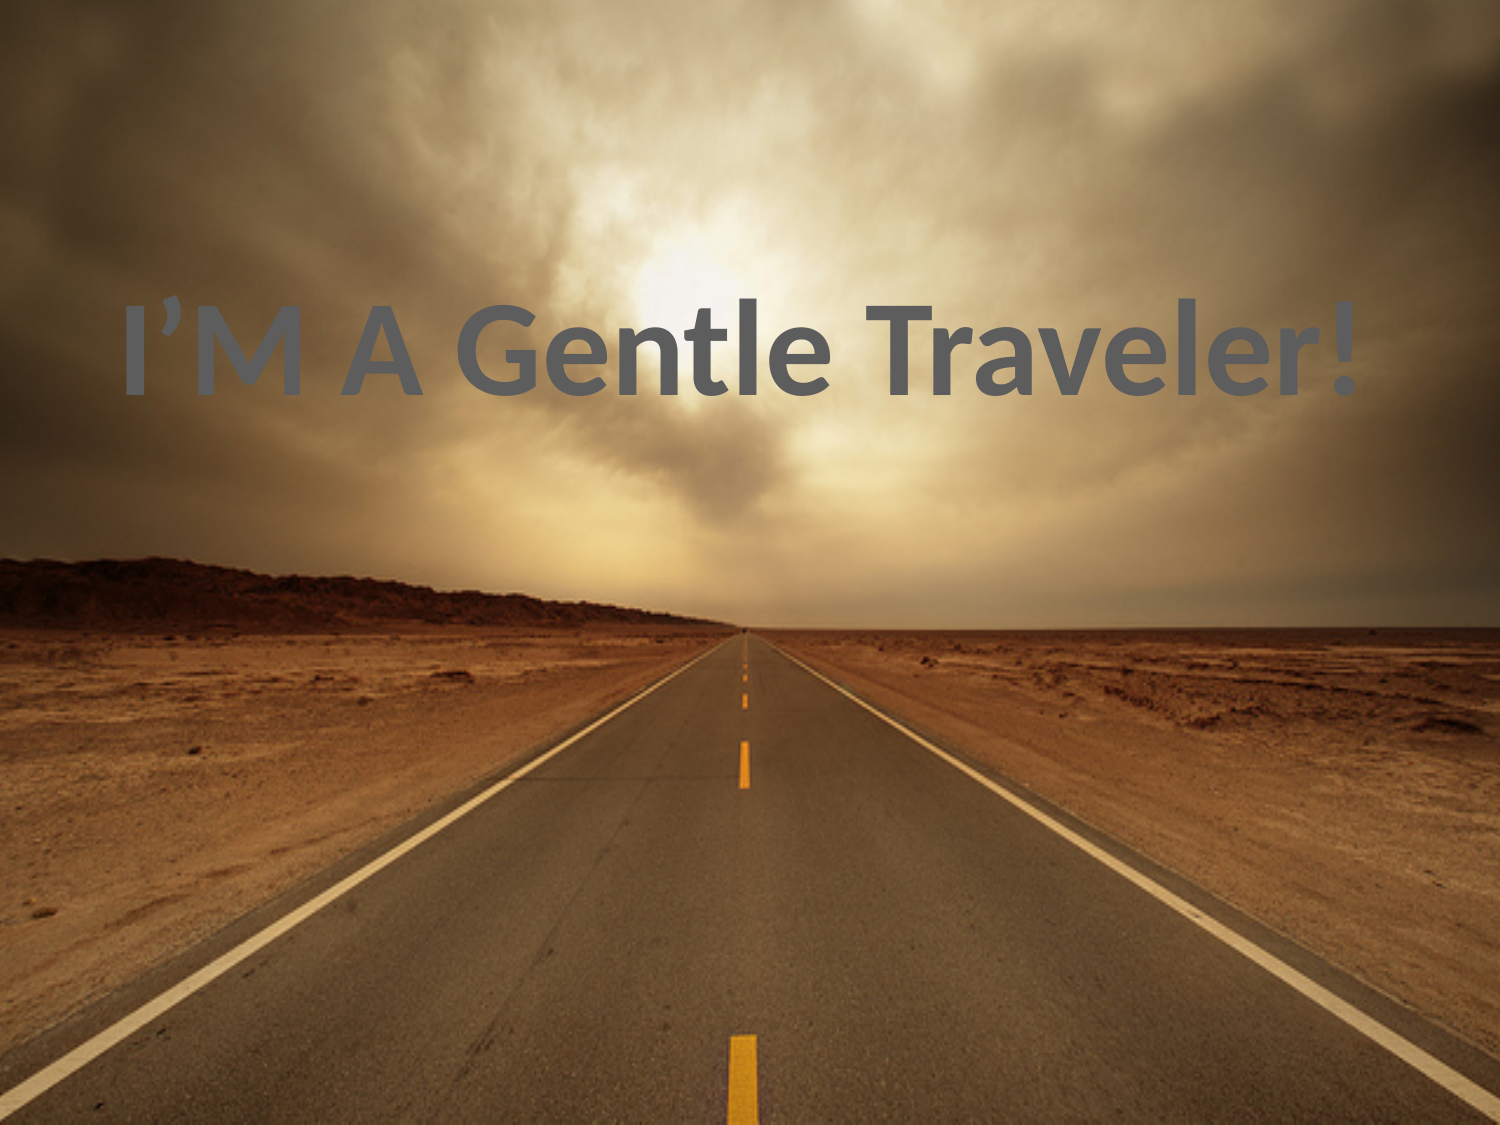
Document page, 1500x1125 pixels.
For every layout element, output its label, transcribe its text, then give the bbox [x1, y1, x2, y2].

picture [0, 0, 1500, 1125]
text_box I’M A Gentle Traveler! [101, 249, 1384, 430]
